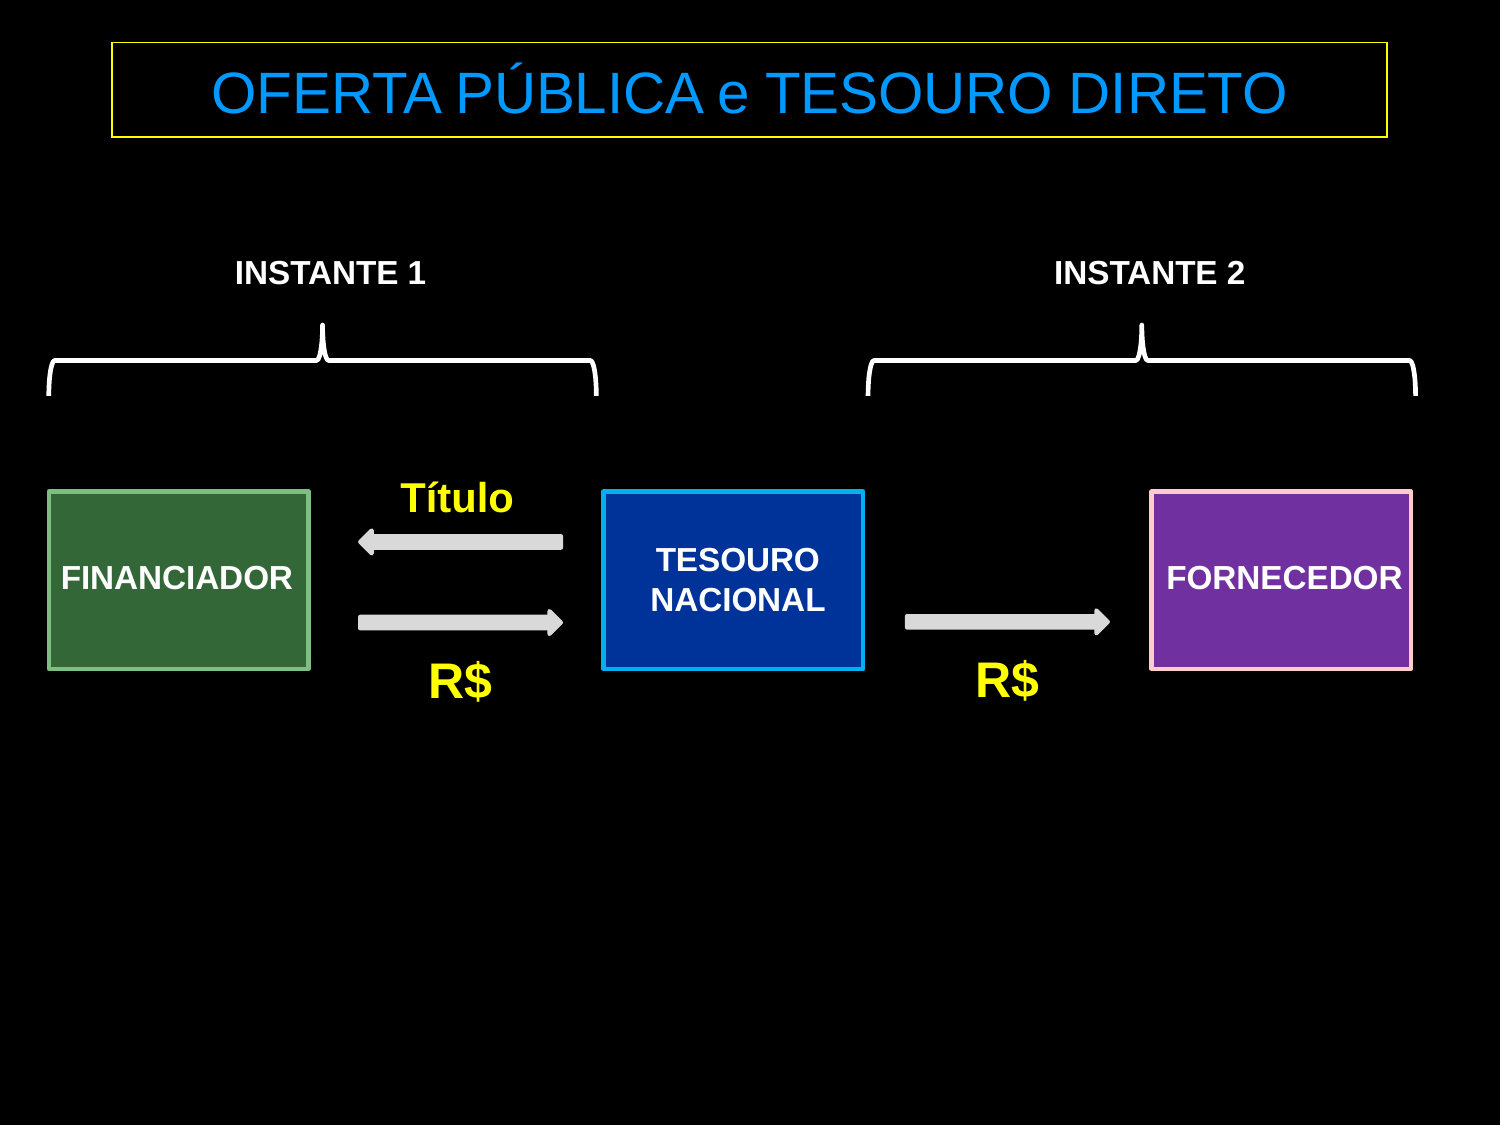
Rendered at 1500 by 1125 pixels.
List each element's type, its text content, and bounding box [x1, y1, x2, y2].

text_box R$ [312, 640, 609, 716]
text_box [358, 529, 564, 556]
text_box TESOURO NACIONAL [590, 530, 886, 625]
text_box [601, 625, 865, 671]
text_box [47, 604, 311, 671]
text_box [867, 324, 1417, 396]
text_box [601, 489, 865, 530]
text_box OFERTA PÚBLICA e TESOURO DIRETO [112, 42, 1388, 138]
text_box R$ [859, 640, 1156, 715]
text_box INSTANTE 2 [1002, 243, 1298, 299]
text_box FORNECEDOR [1151, 548, 1447, 604]
text_box [47, 489, 311, 548]
text_box [904, 608, 1110, 636]
text_box Título [309, 463, 605, 529]
text_box [48, 324, 598, 396]
text_box [1149, 489, 1413, 671]
text_box FINANCIADOR [29, 548, 325, 604]
text_box [358, 609, 564, 636]
text_box INSTANTE 1 [183, 243, 479, 299]
